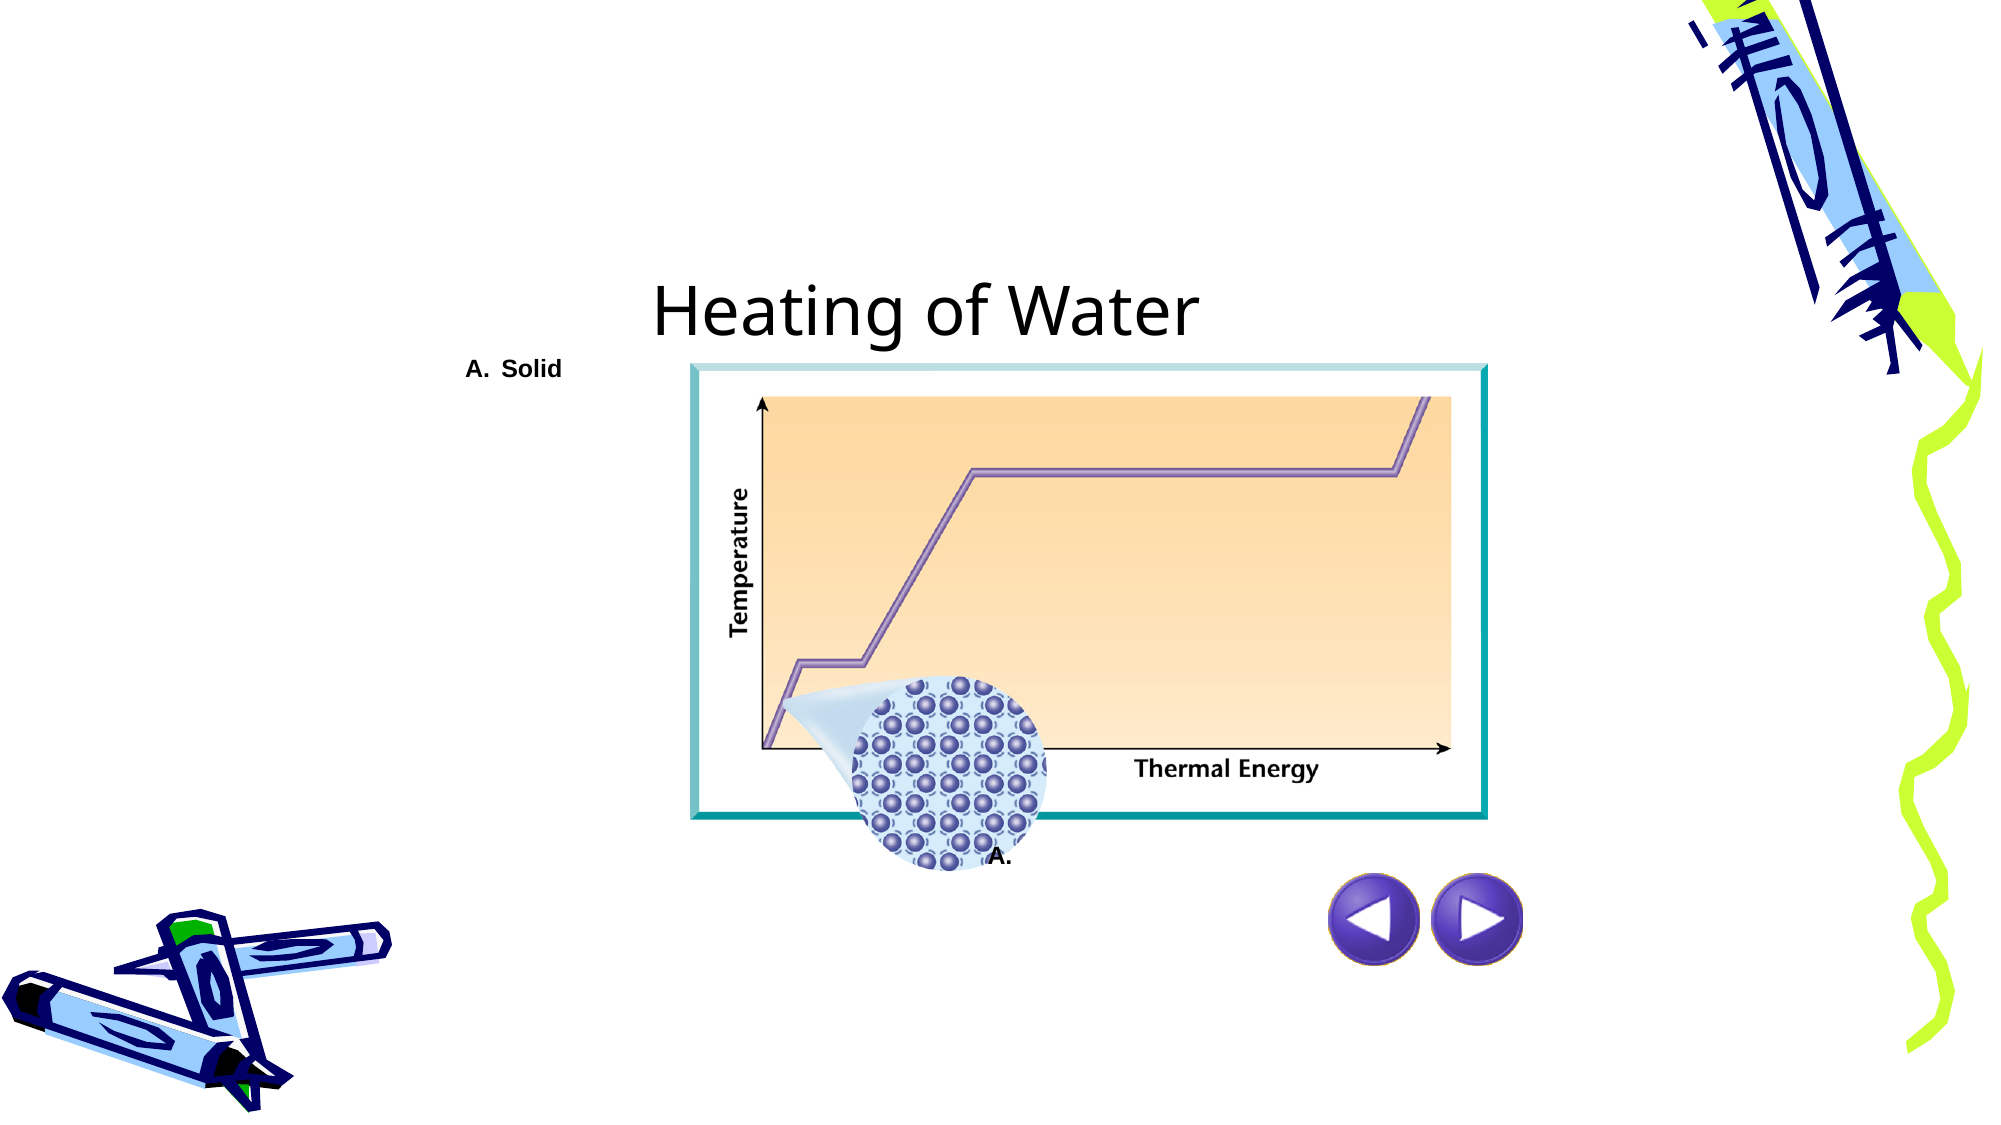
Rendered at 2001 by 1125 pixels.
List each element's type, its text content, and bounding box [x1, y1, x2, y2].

picture [690, 337, 1523, 966]
text_box A. Solid [450, 357, 650, 390]
title Heating of Water [362, 159, 1490, 357]
